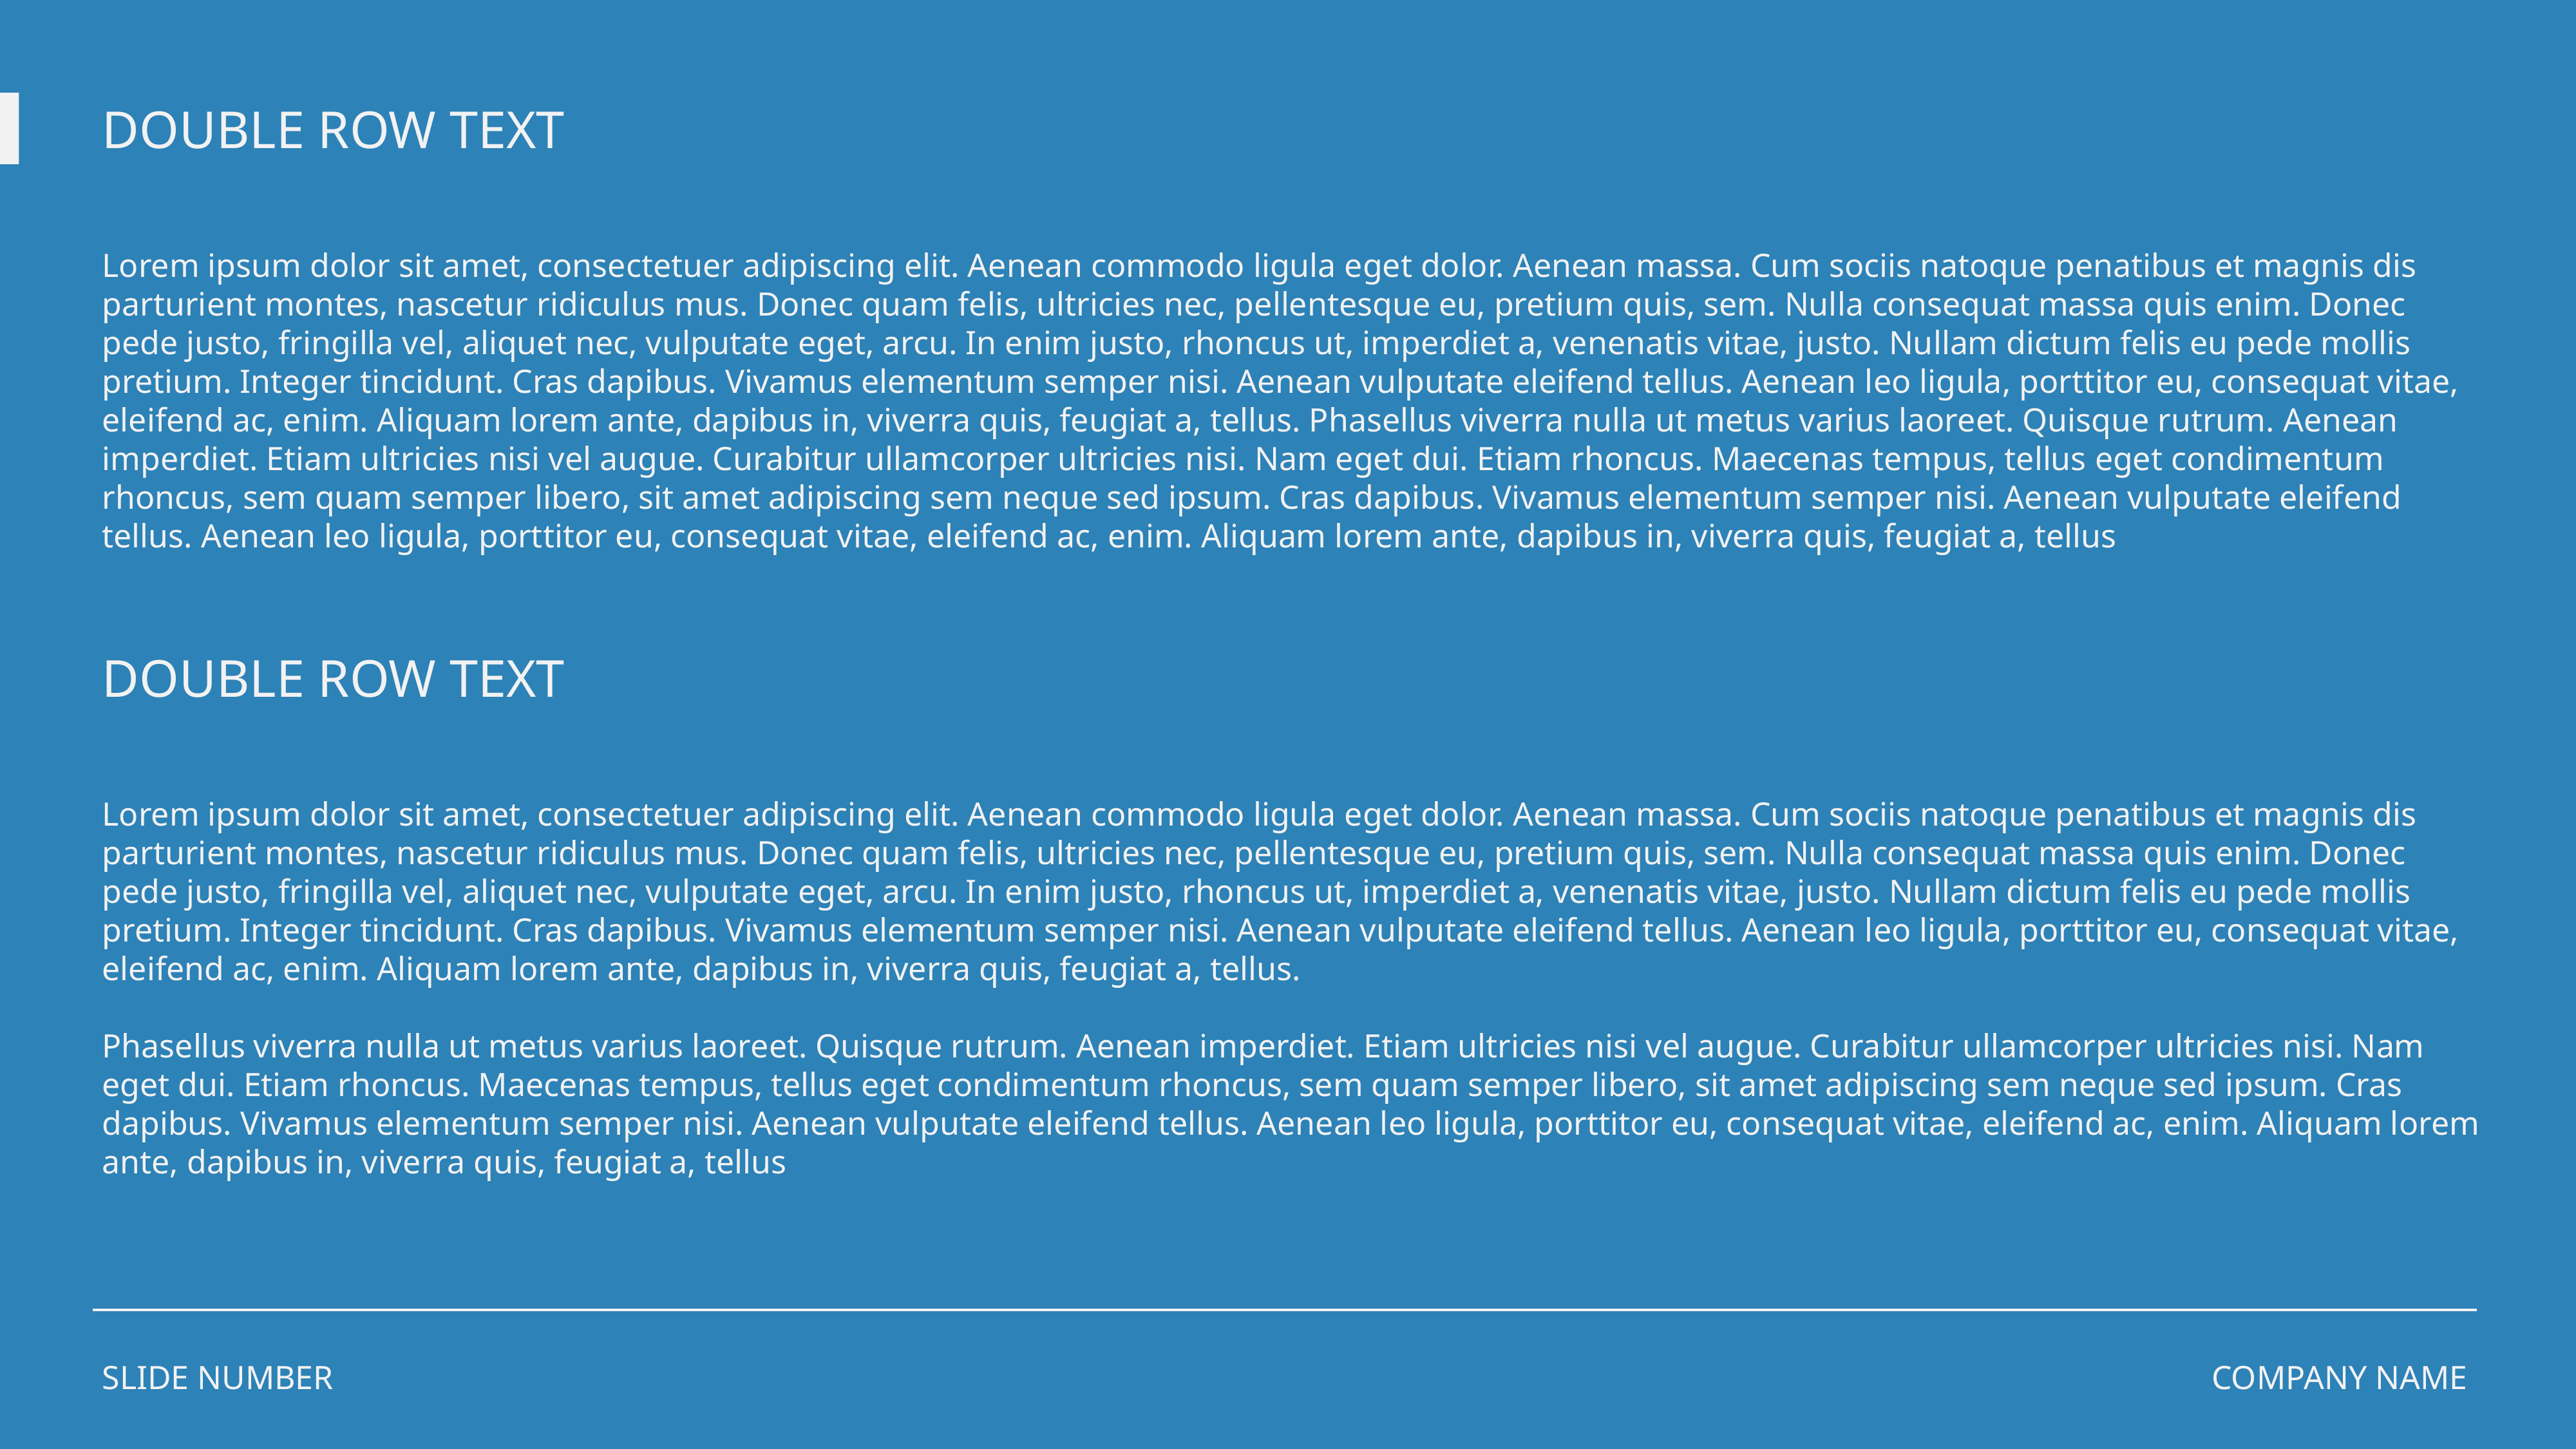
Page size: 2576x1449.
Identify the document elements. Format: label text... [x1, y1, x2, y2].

text_box SLIDE NUMBER [92, 1352, 363, 1401]
text_box DOUBLE ROW TEXT [92, 92, 782, 164]
text_box DOUBLE ROW TEXT [92, 641, 782, 712]
text_box [0, 92, 19, 165]
text_box Lorem ipsum dolor sit amet, consectetuer adipiscing elit. Aenean commodo ligula eget dolor. Aenean massa. Cum sociis natoque penatibus et magnis dis parturient montes, nascetur ridiculus mus. Donec quam felis, ultricies nec, pellentesque eu, pretium quis, sem. Nulla consequat massa quis enim. Donec pede justo, fringilla vel, aliquet nec, vulputate eget, arcu. In enim justo, rhoncus ut, imperdiet a, venenatis vitae, justo. Nullam dictum felis eu pede mollis pretium. Integer tincidunt. Cras dapibus. Vivamus elementum semper nisi. Aenean vulputate eleifend tellus. Aenean leo ligula, porttitor eu, consequat vitae, eleifend ac, enim. Aliquam lorem ante, dapibus in, viverra quis, feugiat a, tellus. Phasellus viverra nulla ut metus varius laoreet. Quisque rutrum. Aenean imperdiet. Etiam ultricies nisi vel augue. Curabitur ullamcorper ultricies nisi. Nam eget dui. Etiam rhoncus. Maecenas tempus, tellus eget condimentum rhoncus, sem quam semper libero, sit amet adipiscing sem neque sed ipsum. Cras dapibus. Vivamus elementum semper nisi. Aenean vulputate eleifend tellus. Aenean leo ligula, porttitor eu, consequat vitae, eleifend ac, enim. Aliquam lorem ante, dapibus in, viverra quis, feugiat a, tellus [92, 788, 2494, 1224]
text_box COMPANY NAME [2177, 1352, 2477, 1401]
text_box Lorem ipsum dolor sit amet, consectetuer adipiscing elit. Aenean commodo ligula eget dolor. Aenean massa. Cum sociis natoque penatibus et magnis dis parturient montes, nascetur ridiculus mus. Donec quam felis, ultricies nec, pellentesque eu, pretium quis, sem. Nulla consequat massa quis enim. Donec pede justo, fringilla vel, aliquet nec, vulputate eget, arcu. In enim justo, rhoncus ut, imperdiet a, venenatis vitae, justo. Nullam dictum felis eu pede mollis pretium. Integer tincidunt. Cras dapibus. Vivamus elementum semper nisi. Aenean vulputate eleifend tellus. Aenean leo ligula, porttitor eu, consequat vitae, eleifend ac, enim. Aliquam lorem ante, dapibus in, viverra quis, feugiat a, tellus. Phasellus viverra nulla ut metus varius laoreet. Quisque rutrum. Aenean imperdiet. Etiam ultricies nisi vel augue. Curabitur ullamcorper ultricies nisi. Nam eget dui. Etiam rhoncus. Maecenas tempus, tellus eget condimentum rhoncus, sem quam semper libero, sit amet adipiscing sem neque sed ipsum. Cras dapibus. Vivamus elementum semper nisi. Aenean vulputate eleifend tellus. Aenean leo ligula, porttitor eu, consequat vitae, eleifend ac, enim. Aliquam lorem ante, dapibus in, viverra quis, feugiat a, tellus [92, 240, 2494, 598]
